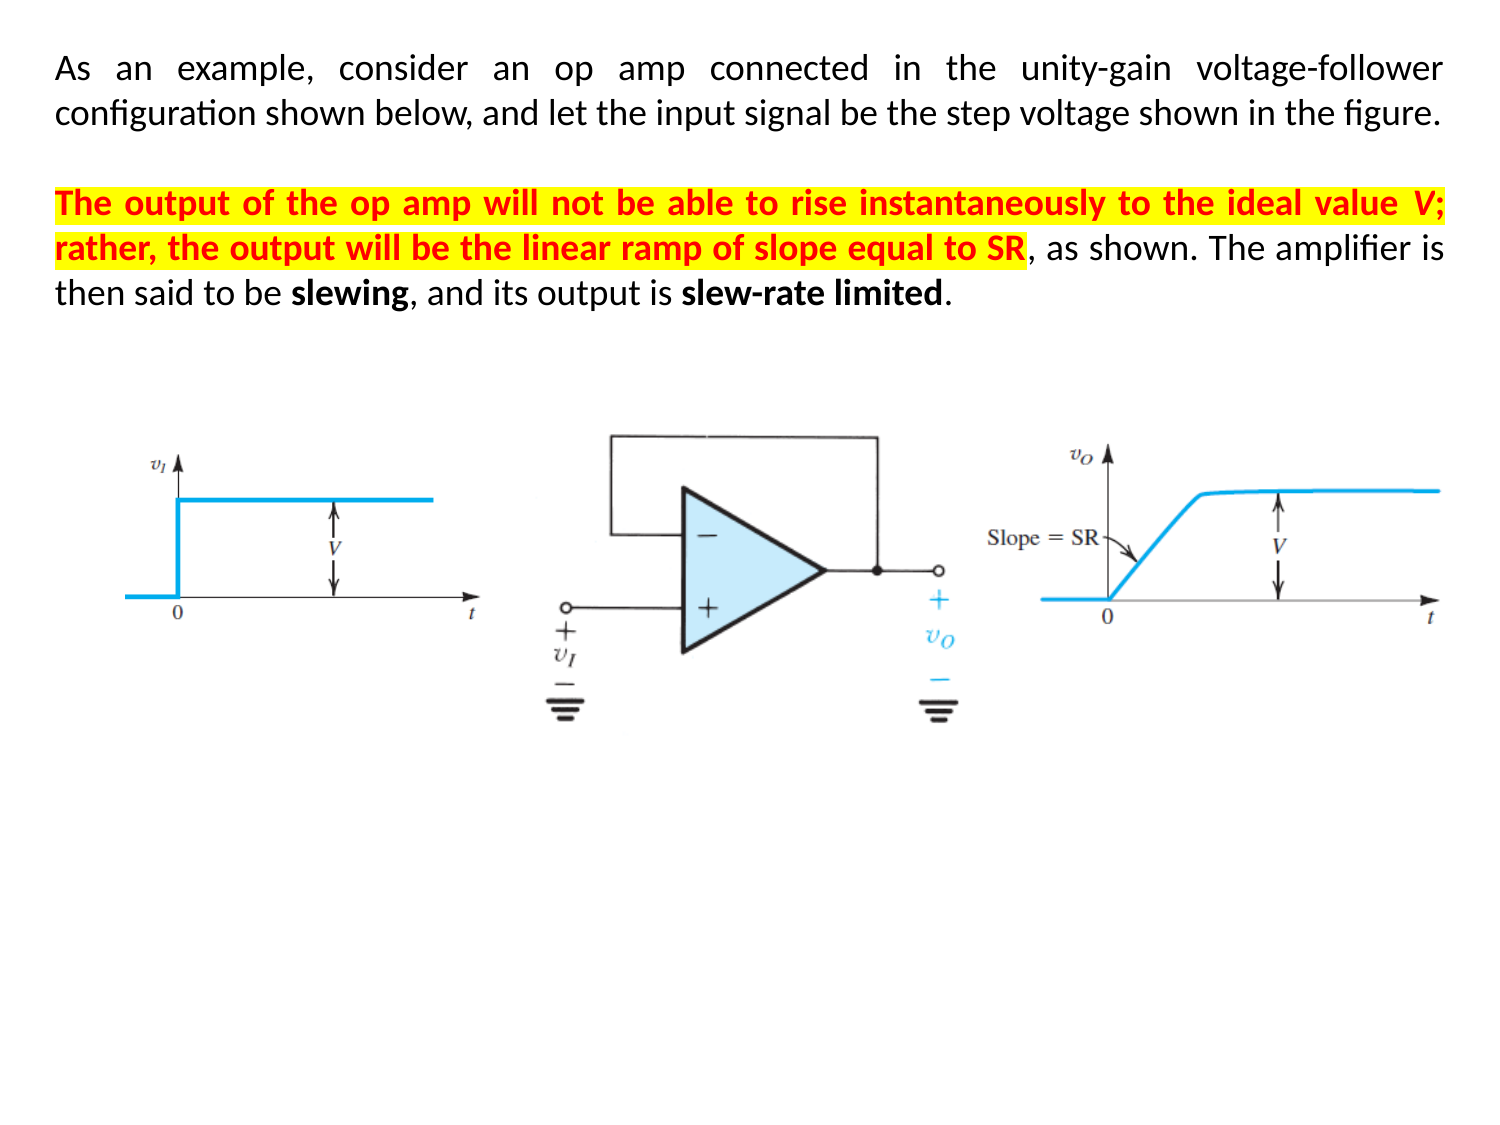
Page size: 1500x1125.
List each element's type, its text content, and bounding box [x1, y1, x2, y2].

text_box As an example, consider an op amp connected in the unity-gain voltage-follower configuration shown below, and let the input signal be the step voltage shown in the figure. The output of the op amp will not be able to rise instantaneously to the ideal value V; rather, the output will be the linear ramp of slope equal to SR, as shown. The amplifier is then said to be slewing, and its output is slew-rate limited. [40, 35, 1460, 321]
picture [125, 453, 483, 637]
picture [517, 419, 1462, 745]
